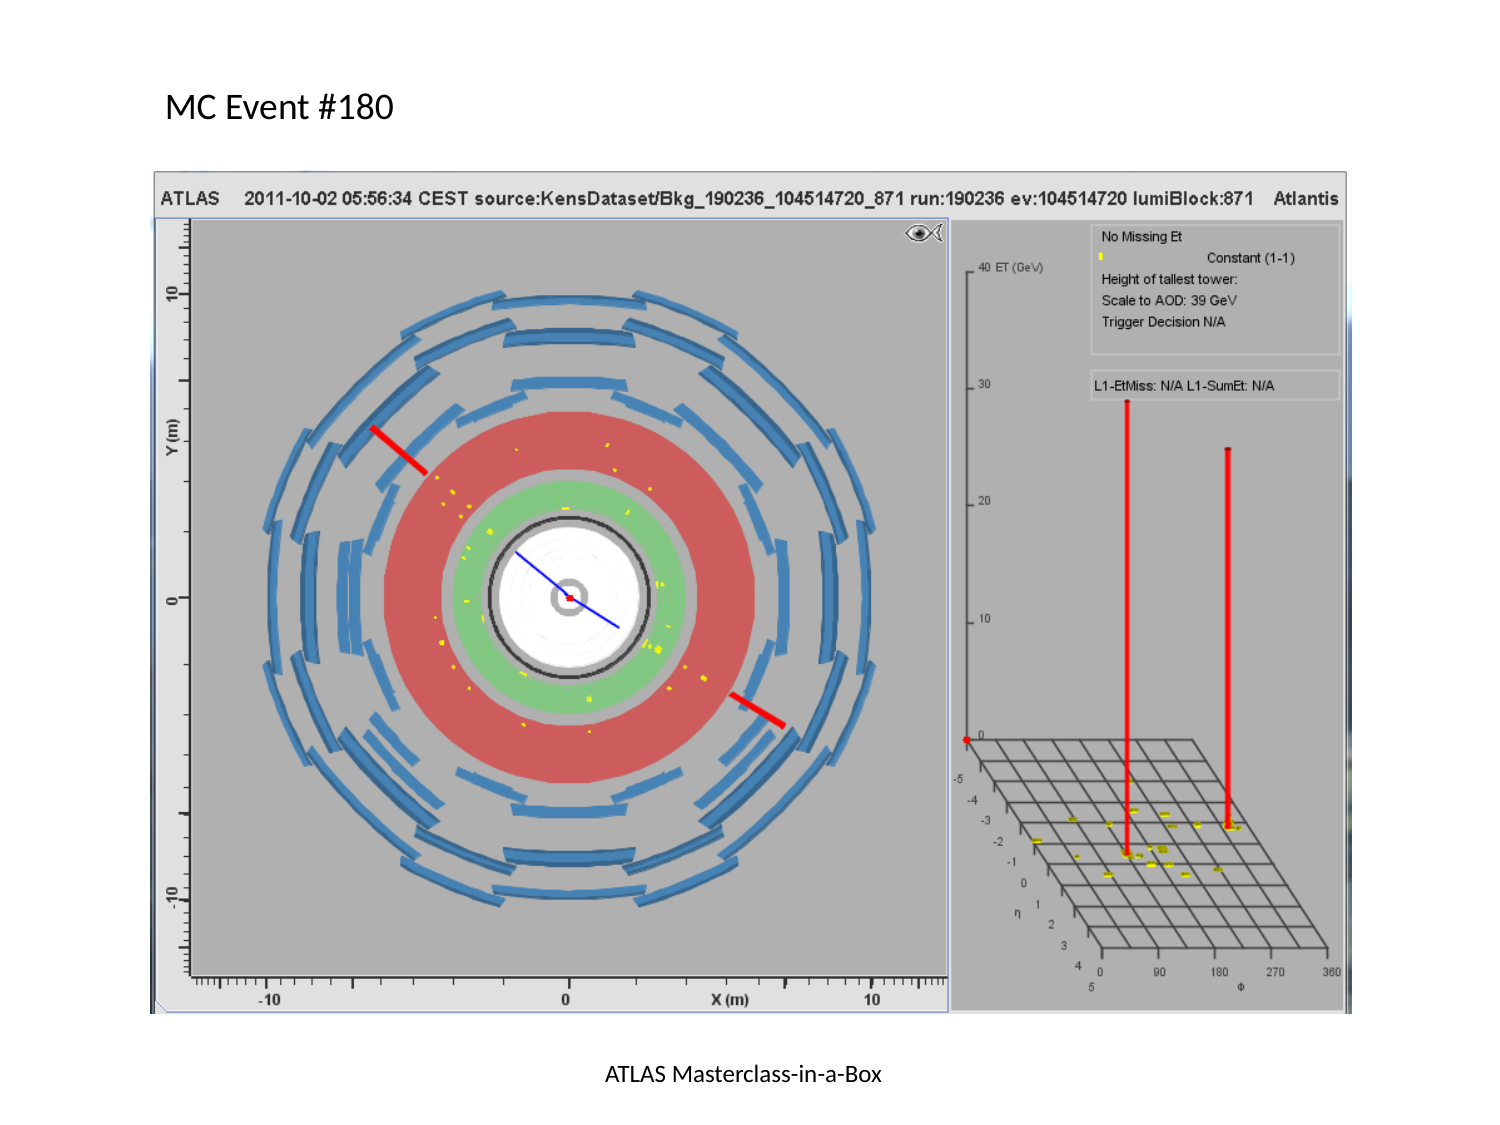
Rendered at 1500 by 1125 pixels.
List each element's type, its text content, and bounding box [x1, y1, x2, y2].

picture [149, 170, 1352, 1014]
text_box MC Event #180 [149, 74, 463, 135]
